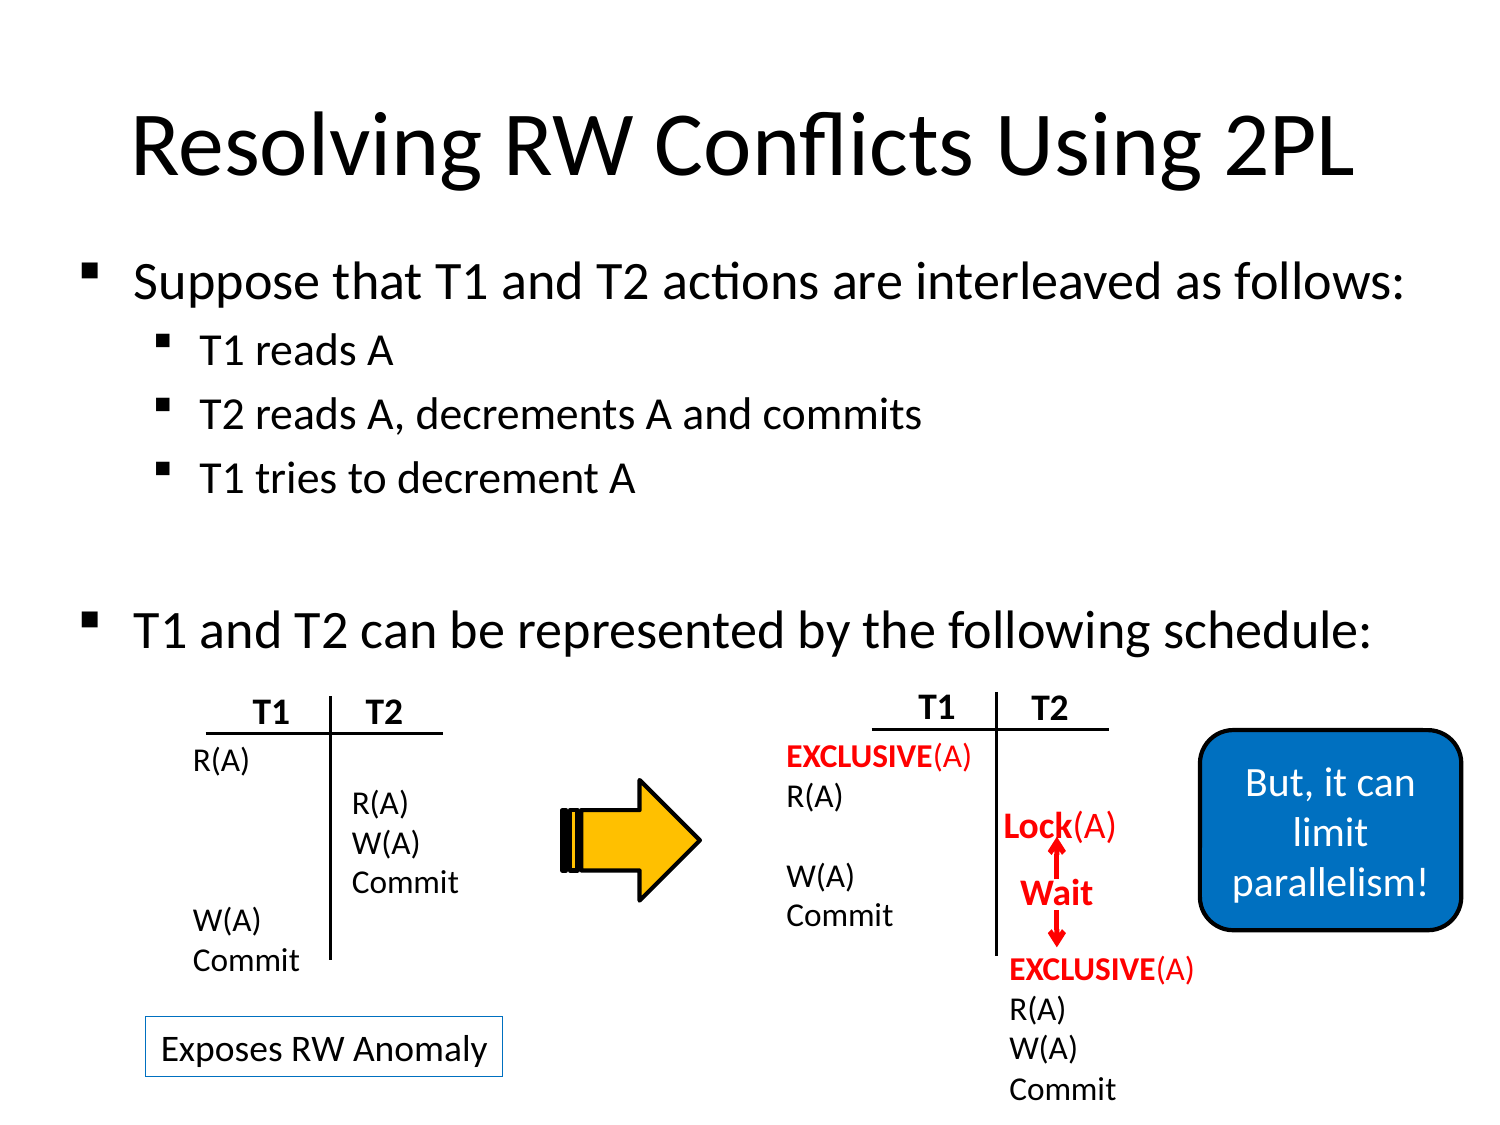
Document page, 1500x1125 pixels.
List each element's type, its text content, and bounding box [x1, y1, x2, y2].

text_box EXCLUSIVE(A) R(A) W(A) Commit [994, 899, 1211, 1114]
text_box T2 [1016, 675, 1084, 728]
text_box T1 [237, 679, 306, 730]
text_box EXCLUSIVE(A) R(A) W(A) Commit [771, 726, 988, 941]
text_box Wait [1005, 861, 1109, 899]
text_box Exposes RW Anomaly [145, 1016, 503, 1077]
text_box T1 [903, 674, 971, 726]
text_box Lock(A) [988, 793, 992, 854]
title Resolving RW Conflicts Using 2PL [12, 45, 1475, 233]
list Suppose that T1 and T2 actions are interleaved as follows: T1 reads A T2 reads A, decrements A and commits T1 tries to decrement A T1 and T2 can be represented by the following schedule: [62, 237, 1480, 1100]
text_box [560, 778, 703, 903]
text_box Lock(A) [1001, 793, 1132, 854]
text_box R(A) W(A) Commit [337, 733, 475, 908]
text_box T2 [350, 679, 418, 732]
text_box R(A) W(A) Commit [178, 730, 316, 986]
text_box But, it can limit parallelism! [1197, 727, 1464, 933]
